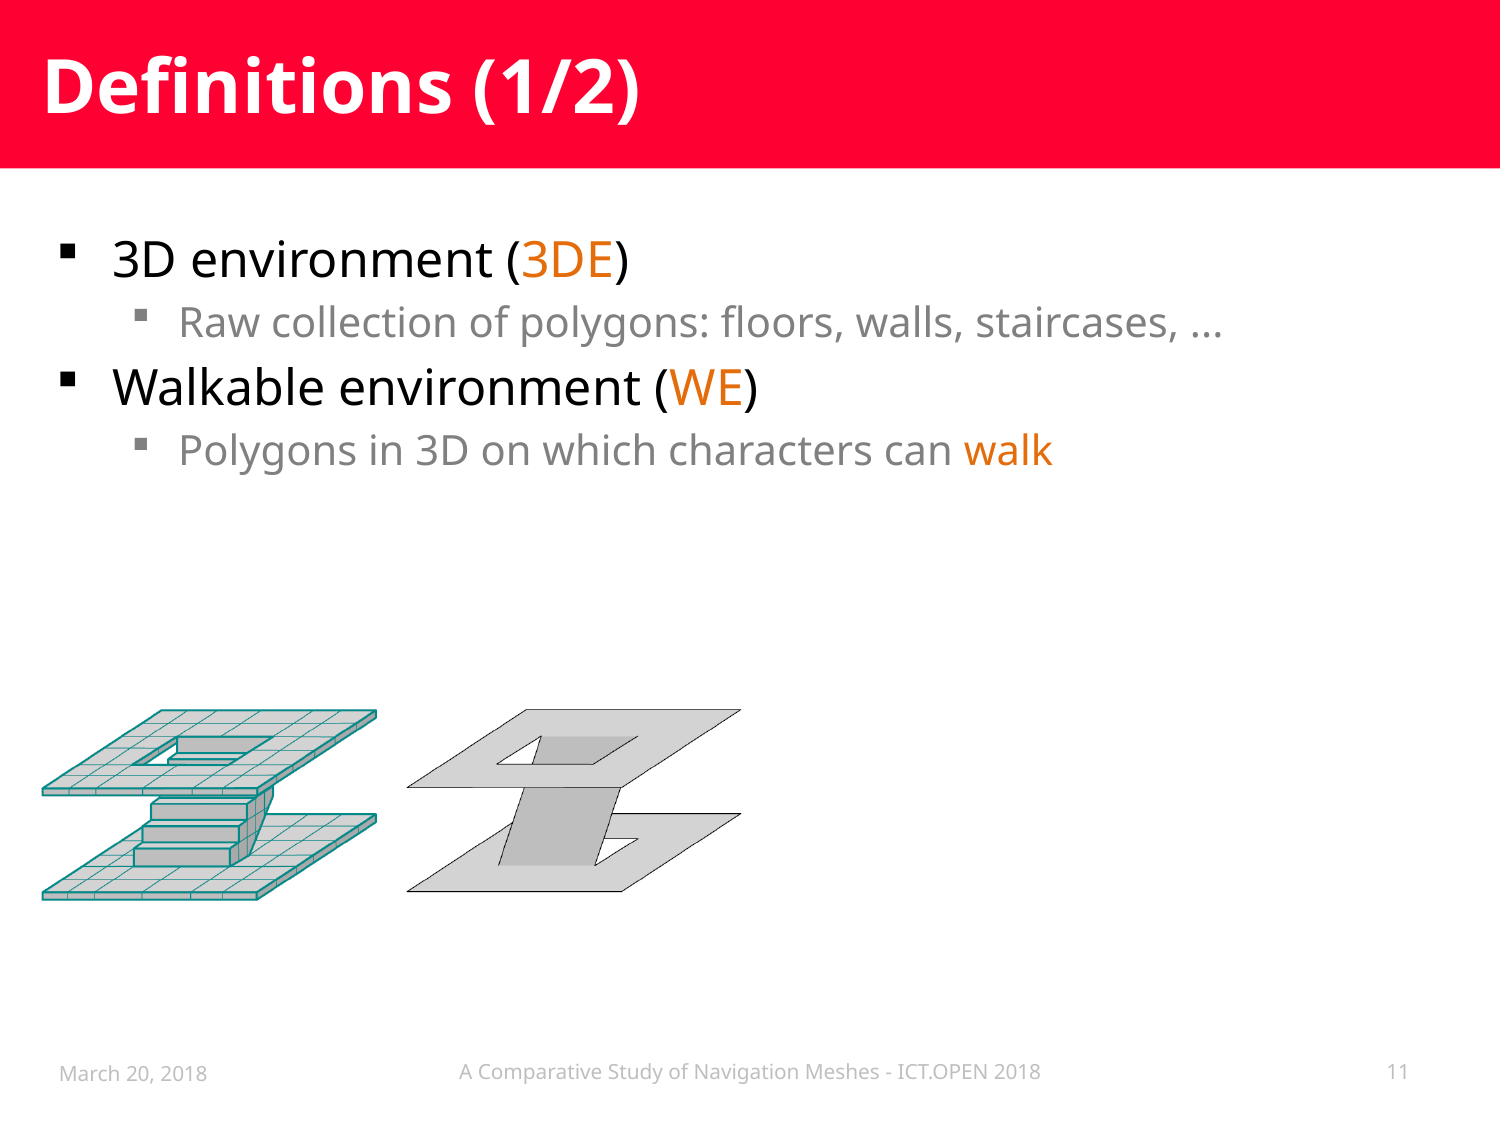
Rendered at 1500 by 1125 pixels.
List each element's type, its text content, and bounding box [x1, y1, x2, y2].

picture [29, 692, 753, 918]
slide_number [43, 1042, 313, 1103]
footer A Comparative Study of Navigation Meshes - ICT.OPEN 2018 [329, 1042, 1171, 1103]
list 3D environment (3DE) Raw collection of polygons: floors, walls, staircases, ... Walkable environment (WE) Polygons in 3D on which characters can walk [41, 219, 1425, 1012]
title Definitions (1/2) [0, 0, 1500, 169]
slide_number 11 [1269, 1042, 1425, 1103]
